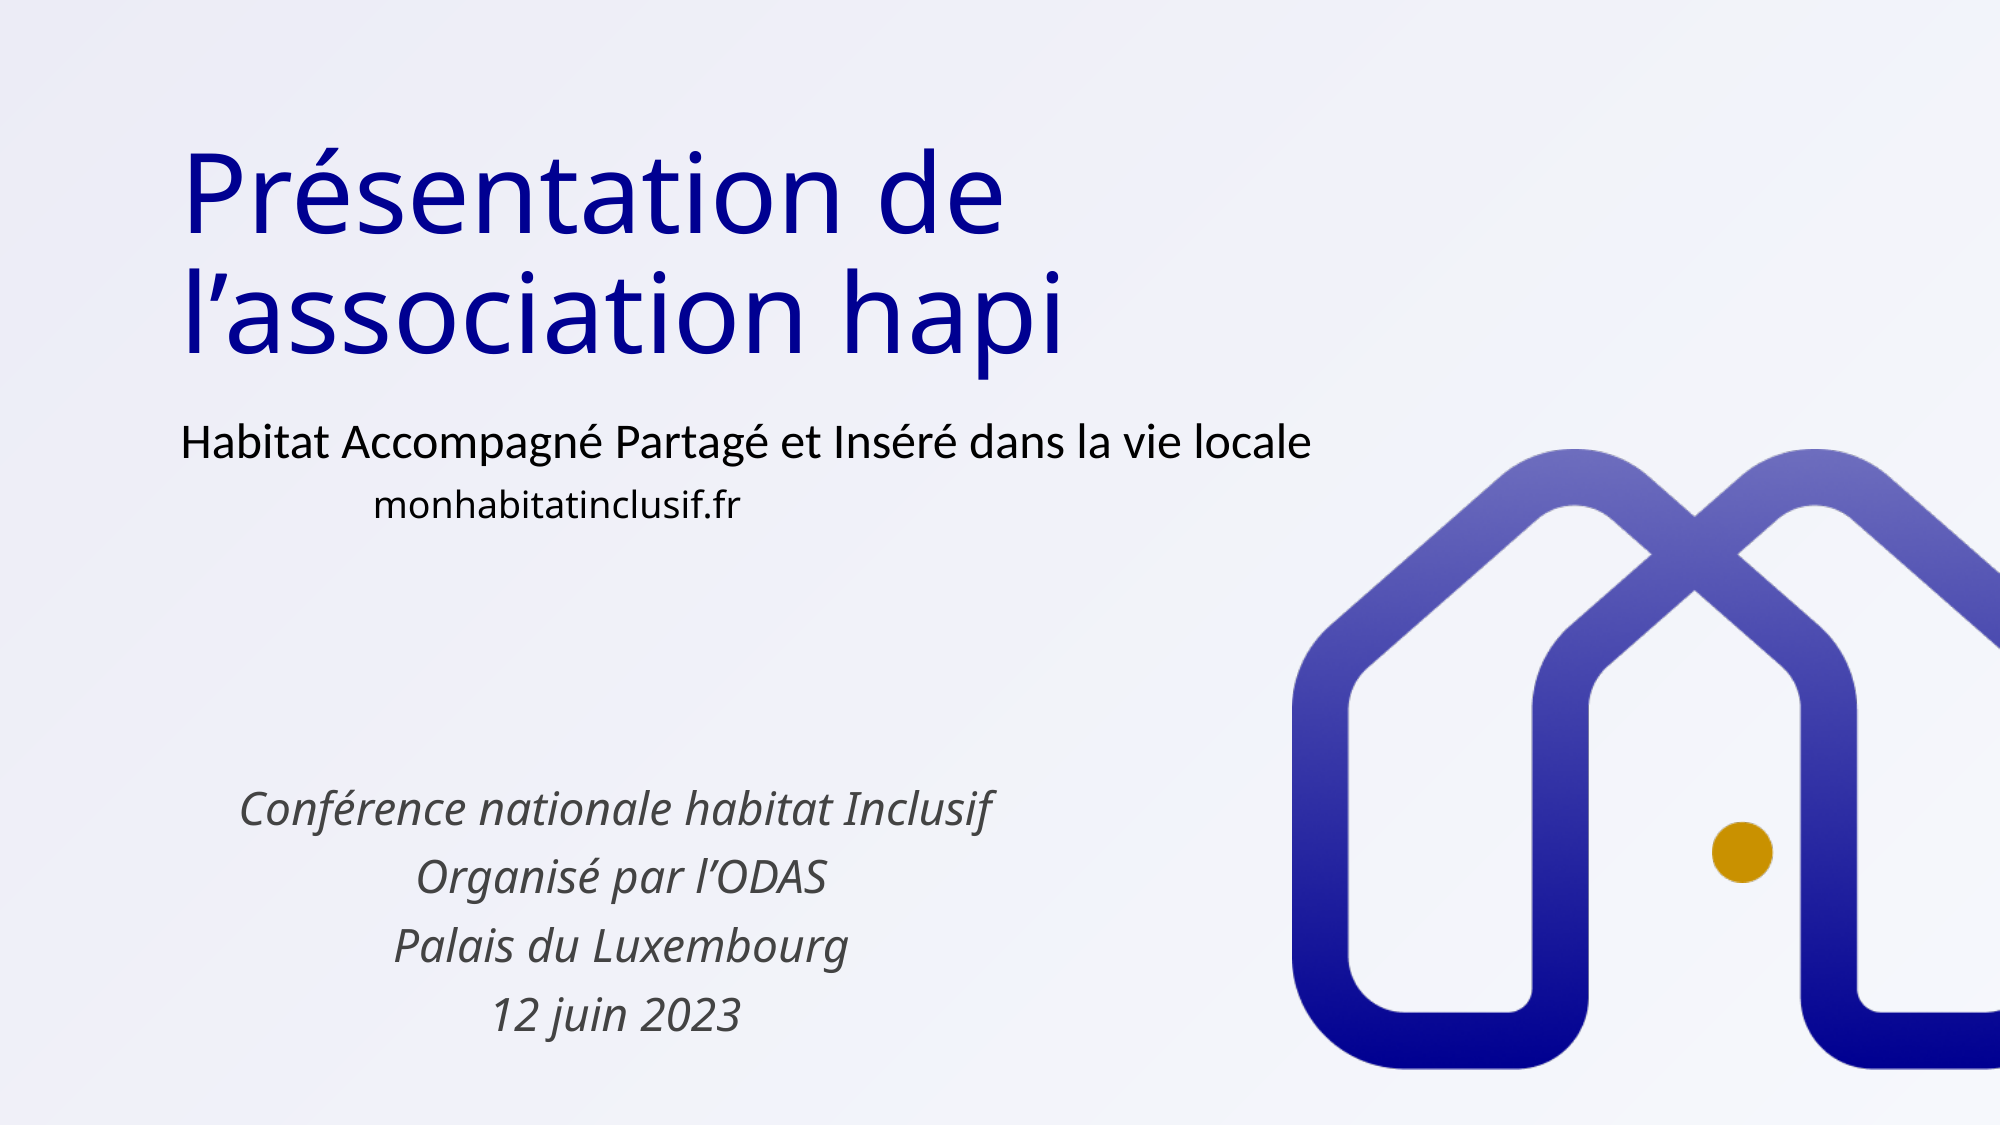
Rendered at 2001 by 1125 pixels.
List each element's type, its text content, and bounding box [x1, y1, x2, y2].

text_box Habitat Accompagné Partagé et Inséré dans la vie locale [165, 401, 1511, 477]
picture [1292, 449, 2000, 1070]
subtitle Conférence nationale habitat Inclusif Organisé par l’ODAS Palais du Luxembourg 12 juin 2023 [112, 778, 1130, 1050]
title Présentation de l’association hapi [165, 123, 1183, 401]
text_box monhabitatinclusif.fr [358, 473, 1693, 534]
